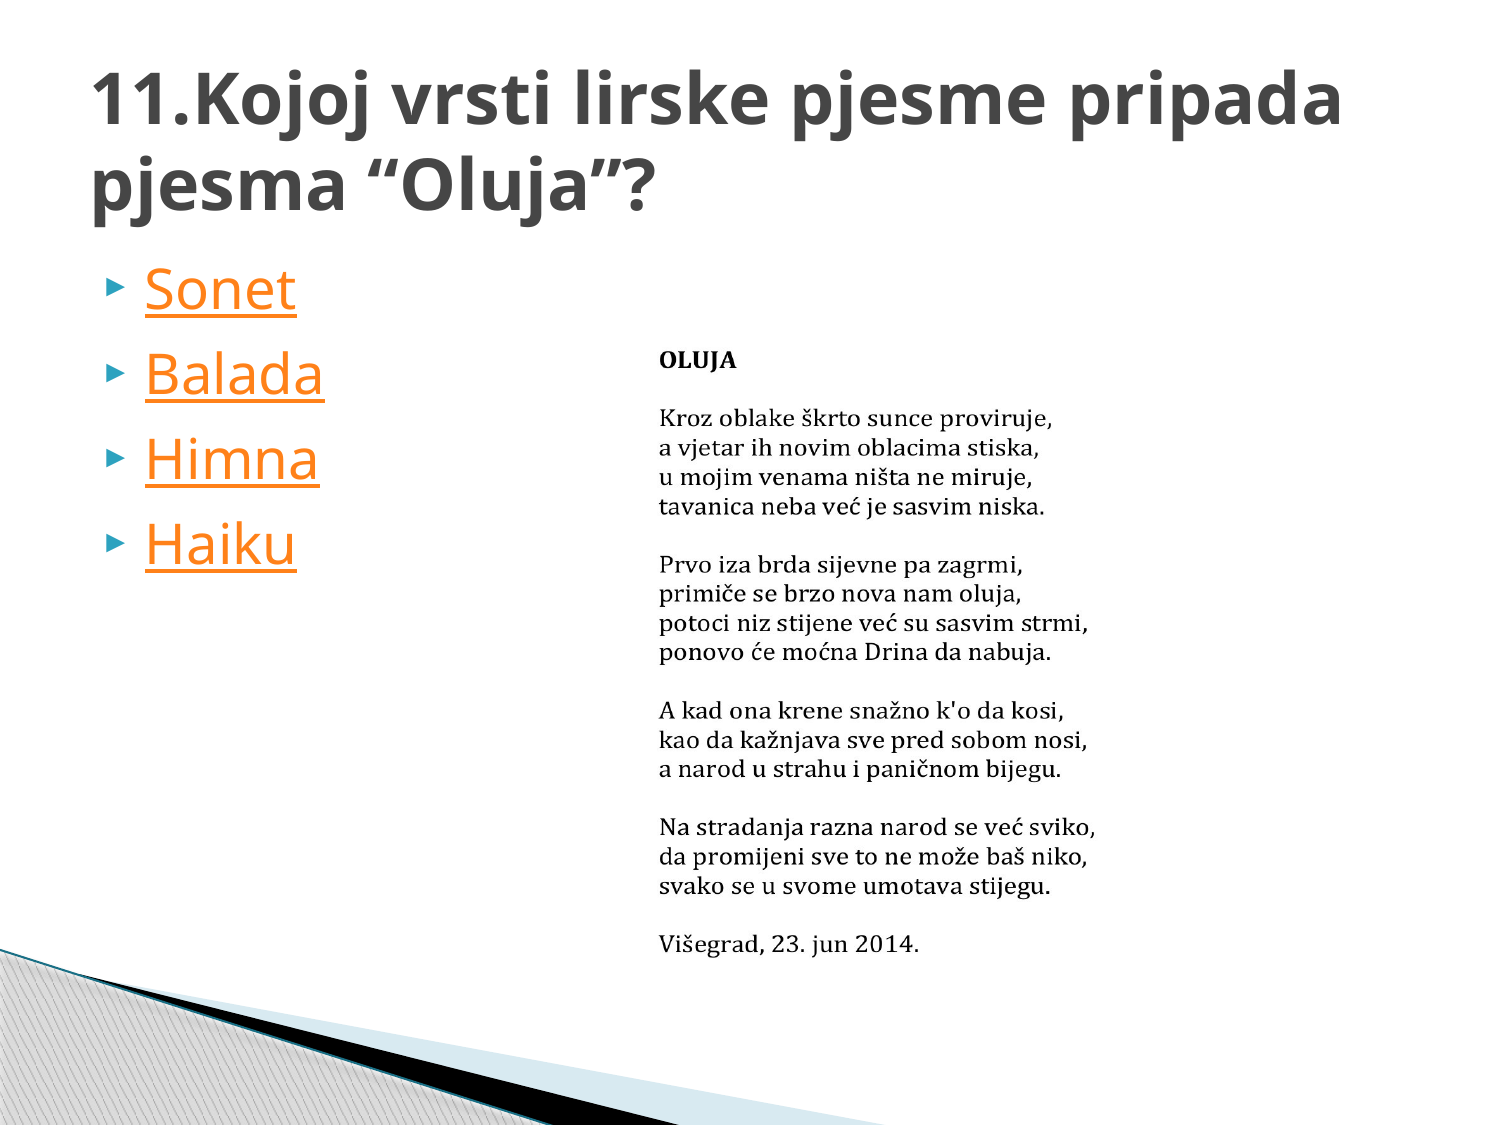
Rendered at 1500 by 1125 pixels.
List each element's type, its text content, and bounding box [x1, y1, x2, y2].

picture [550, 257, 1278, 973]
list Sonet Balada Himna Haiku [70, 246, 1421, 989]
title 11.Kojoj vrsti lirske pjesme pripada pjesma “Oluja”? [75, 45, 1425, 233]
